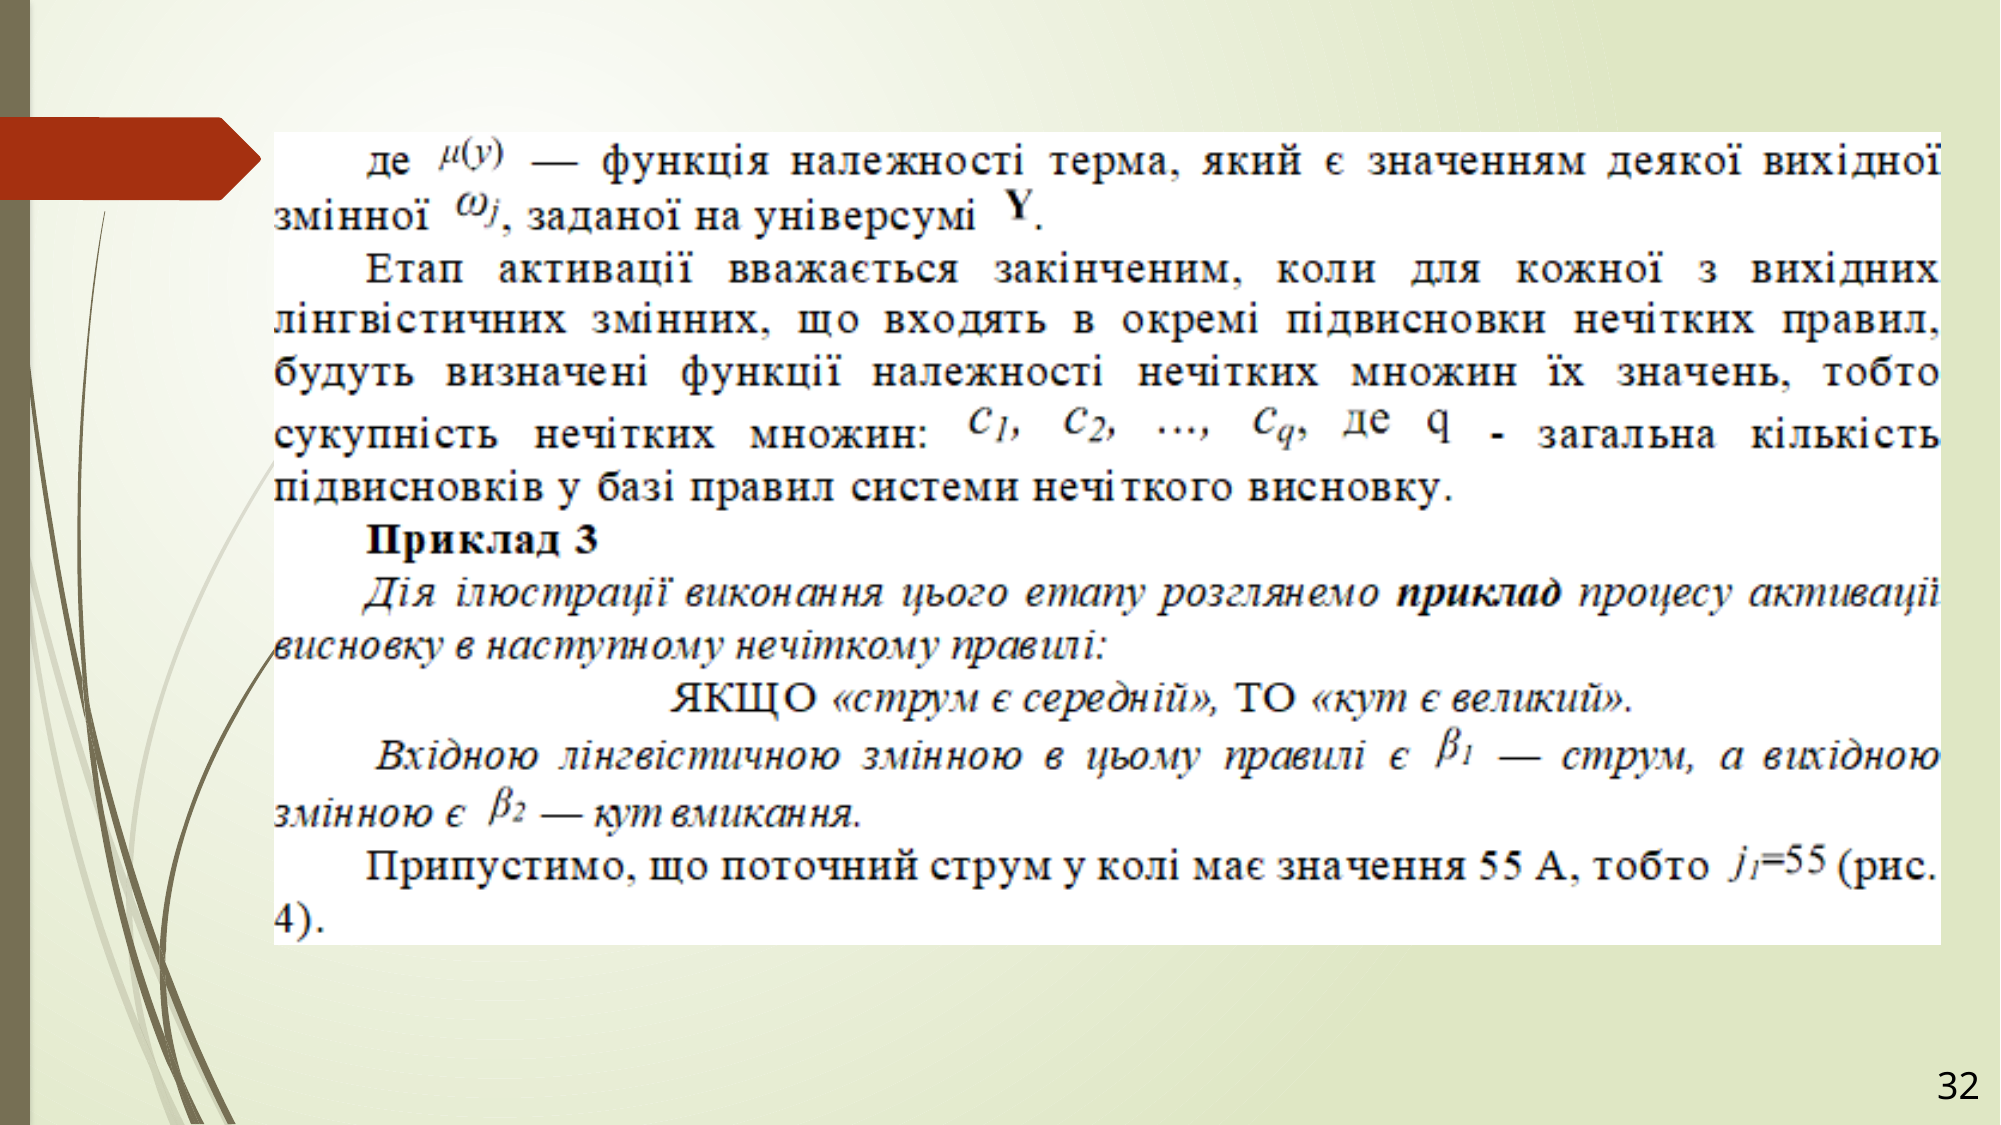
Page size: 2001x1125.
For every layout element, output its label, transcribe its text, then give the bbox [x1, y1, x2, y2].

picture [274, 132, 1941, 945]
text_box 32 [1922, 1054, 1995, 1114]
